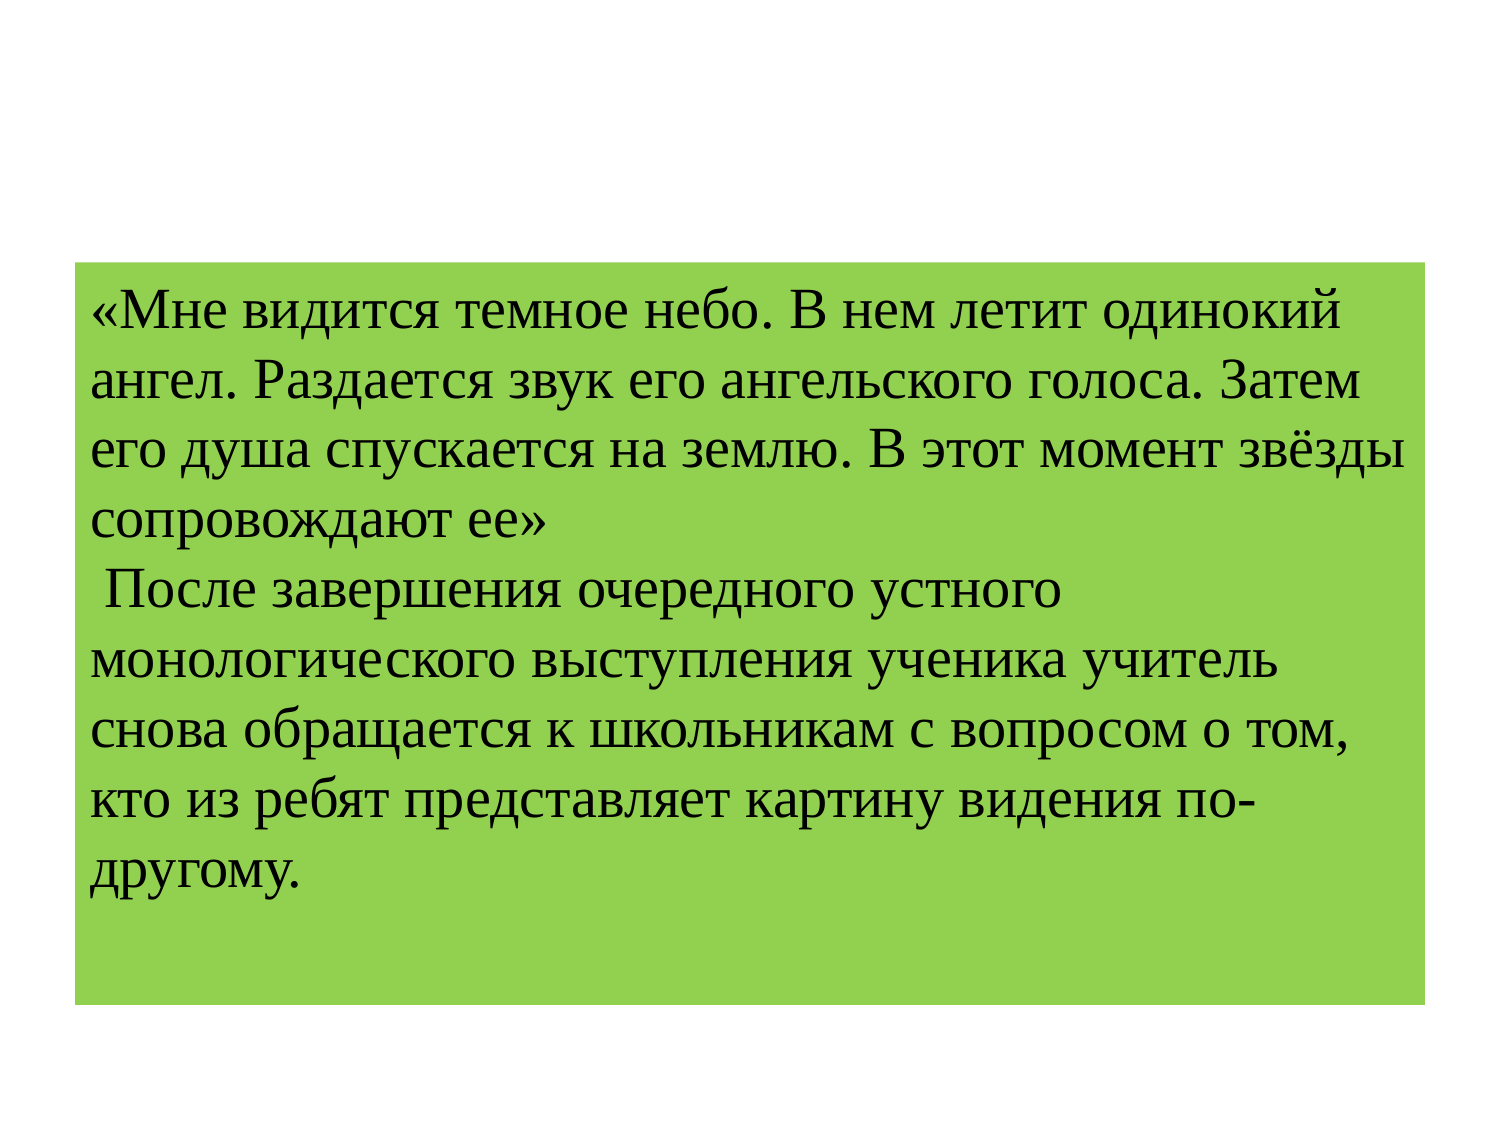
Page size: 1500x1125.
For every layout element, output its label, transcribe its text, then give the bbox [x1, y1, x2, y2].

list «Мне видится темное небо. В нем летит одинокий ангел. Раздается звук его ангельского голоса. Затем его душа спускается на землю. В этот момент звёзды сопровождают ее» После завершения очередного устного монологического выступления ученика учитель снова обращается к школьникам с вопросом о том, кто из ребят представляет картину видения по-другому. [75, 262, 1425, 1005]
